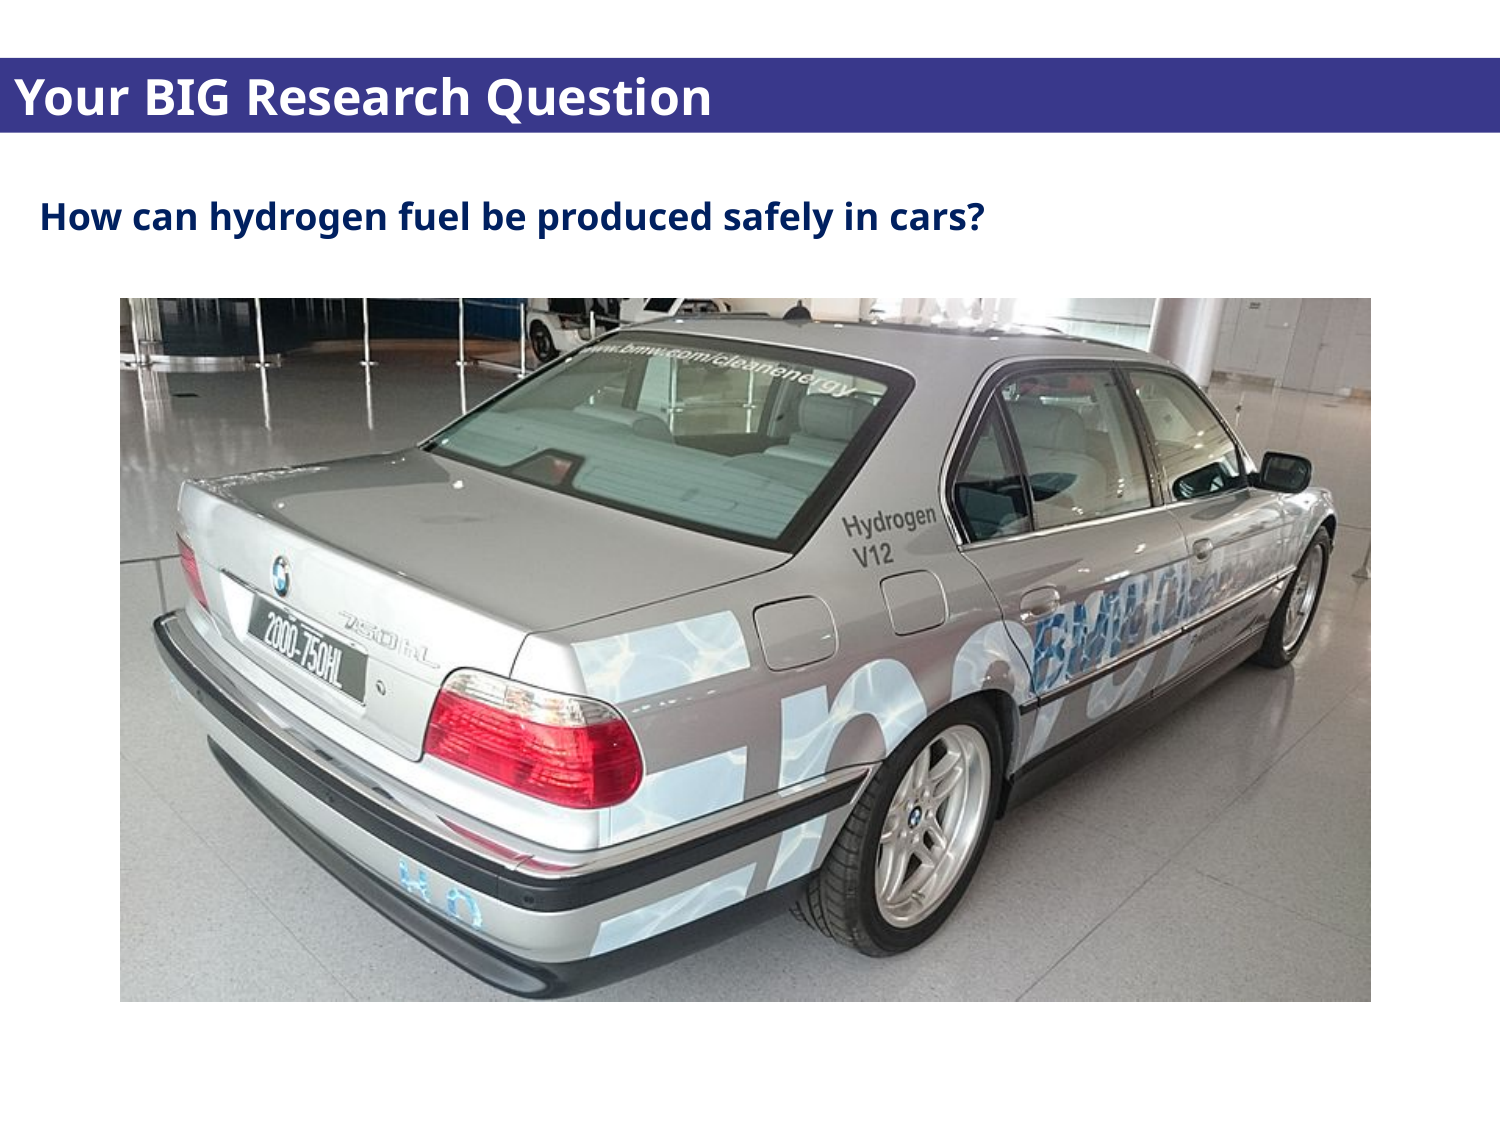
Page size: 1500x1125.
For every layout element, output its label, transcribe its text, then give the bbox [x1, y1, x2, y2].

text_box How can hydrogen fuel be produced safely in cars? [24, 185, 1210, 246]
picture [120, 298, 1371, 1002]
text_box Your BIG Research Question [0, 57, 1500, 133]
